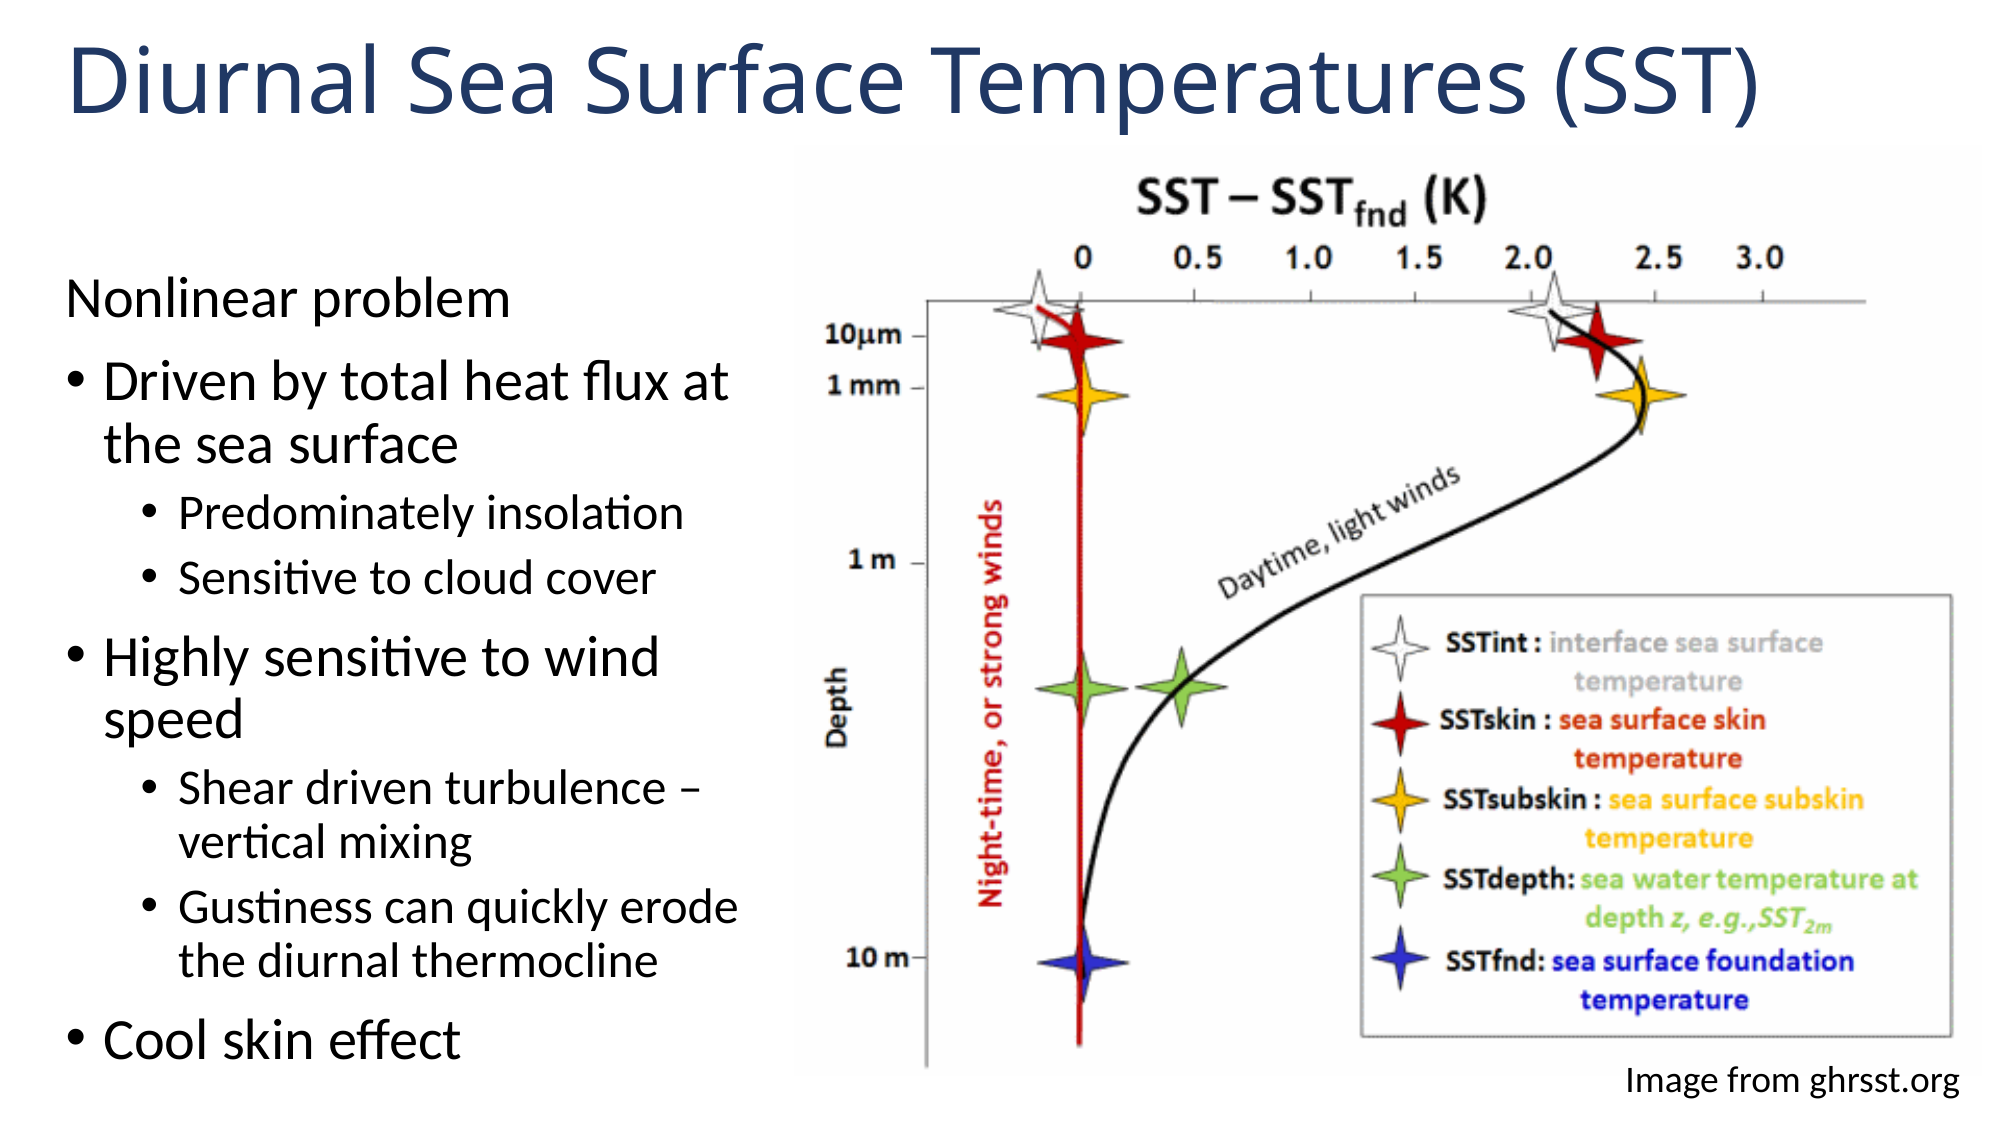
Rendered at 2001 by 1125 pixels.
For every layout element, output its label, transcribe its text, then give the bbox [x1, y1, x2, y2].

picture [777, 142, 2000, 1078]
title Diurnal Sea Surface Temperatures (SST) [50, 5, 1777, 164]
list Nonlinear problem Driven by total heat flux at the sea surface Predominately insolation Sensitive to cloud cover Highly sensitive to wind speed Shear driven turbulence – vertical mixing Gustiness can quickly erode the diurnal thermocline Cool skin effect [50, 259, 759, 1125]
text_box Image from ghrsst.org [1610, 1078, 2000, 1107]
